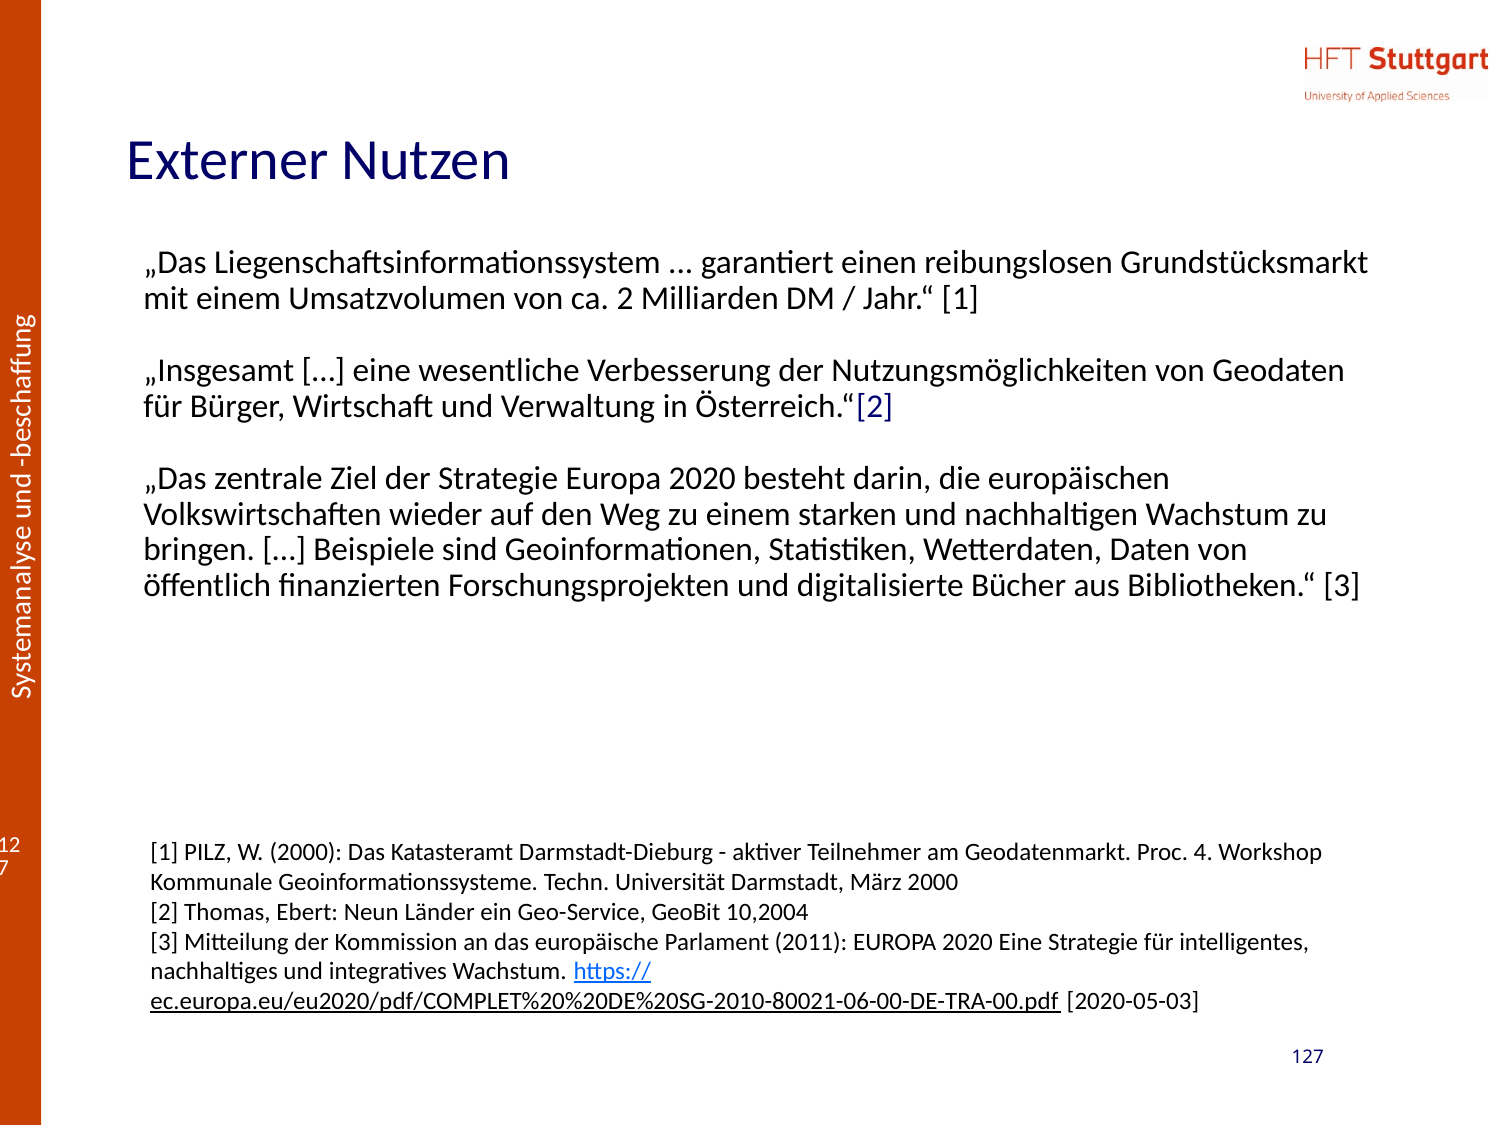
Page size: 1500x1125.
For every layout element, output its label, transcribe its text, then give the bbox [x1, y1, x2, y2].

picture [1305, 47, 1489, 102]
slide_number 127 [1038, 1037, 1339, 1100]
text_box „Das Liegenschaftsinformationssystem ... garantiert einen reibungslosen Grundstücksmarkt mit einem Umsatzvolumen von ca. 2 Milliarden DM / Jahr.“ [1] „Insgesamt […] eine wesentliche Verbesserung der Nutzungsmöglichkeiten von Geodaten für Bürger, Wirtschaft und Verwaltung in Österreich.“[2] „Das zentrale Ziel der Strategie Europa 2020 besteht darin, die europäischen Volkswirtschaften wieder auf den Weg zu einem starken und nachhaltigen Wachstum zu bringen. […] Beispiele sind Geoinformationen, Statistiken, Wetterdaten, Daten von öffentlich finanzierten Forschungsprojekten und digitalisierte Bücher aus Bibliotheken.“ [3] [118, 219, 1400, 665]
text_box [1] Pilz, W. (2000): Das Katasteramt Darmstadt-Dieburg - aktiver Teilnehmer am Geodatenmarkt. Proc. 4. Workshop Kommunale Geoinformationssysteme. Techn. Universität Darmstadt, März 2000 [2] Thomas, Ebert: Neun Länder ein Geo-Service, GeoBit 10,2004 [3] Mitteilung der Kommission an das europäische Parlament (2011): EUROPA 2020 Eine Strategie für intelligentes, nachhaltiges und integratives Wachstum. https://ec.europa.eu/eu2020/pdf/COMPLET%20%20DE%20SG-2010-80021-06-00-DE-TRA-00.pdf [2020-05-03] [135, 827, 1388, 1023]
title Externer Nutzen [111, 99, 1339, 213]
